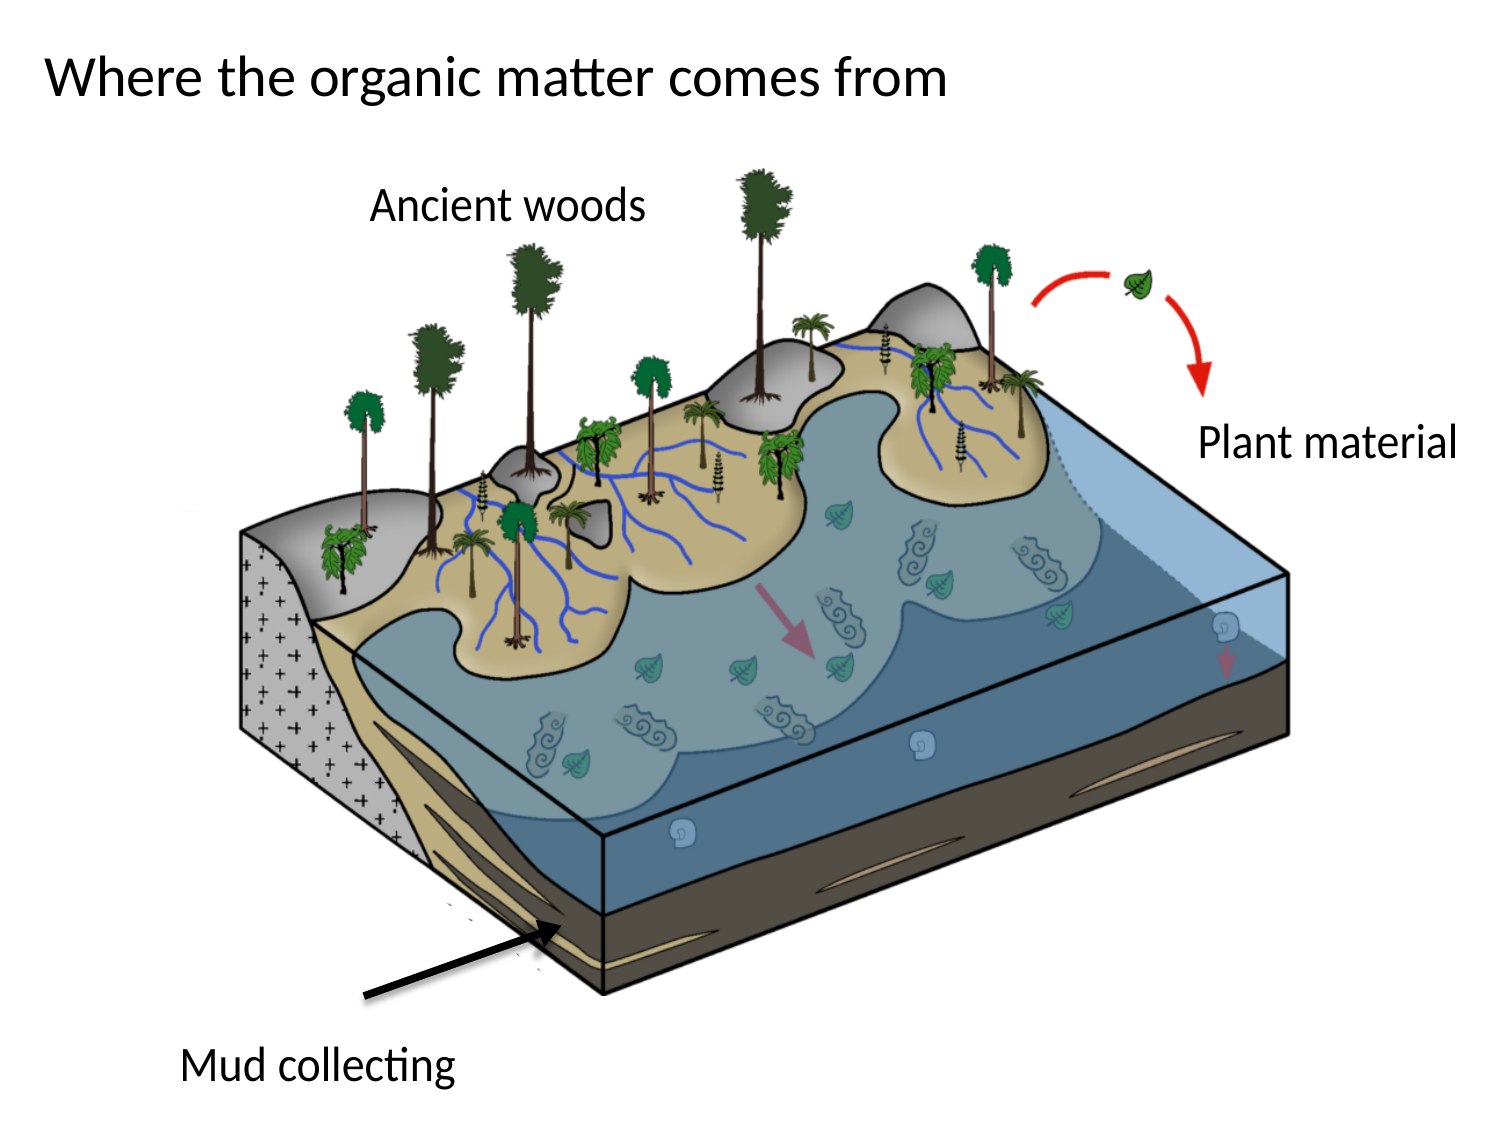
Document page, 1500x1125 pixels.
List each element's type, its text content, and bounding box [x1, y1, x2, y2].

picture [18, 160, 1461, 1125]
text_box Where the organic matter comes from [29, 30, 965, 116]
